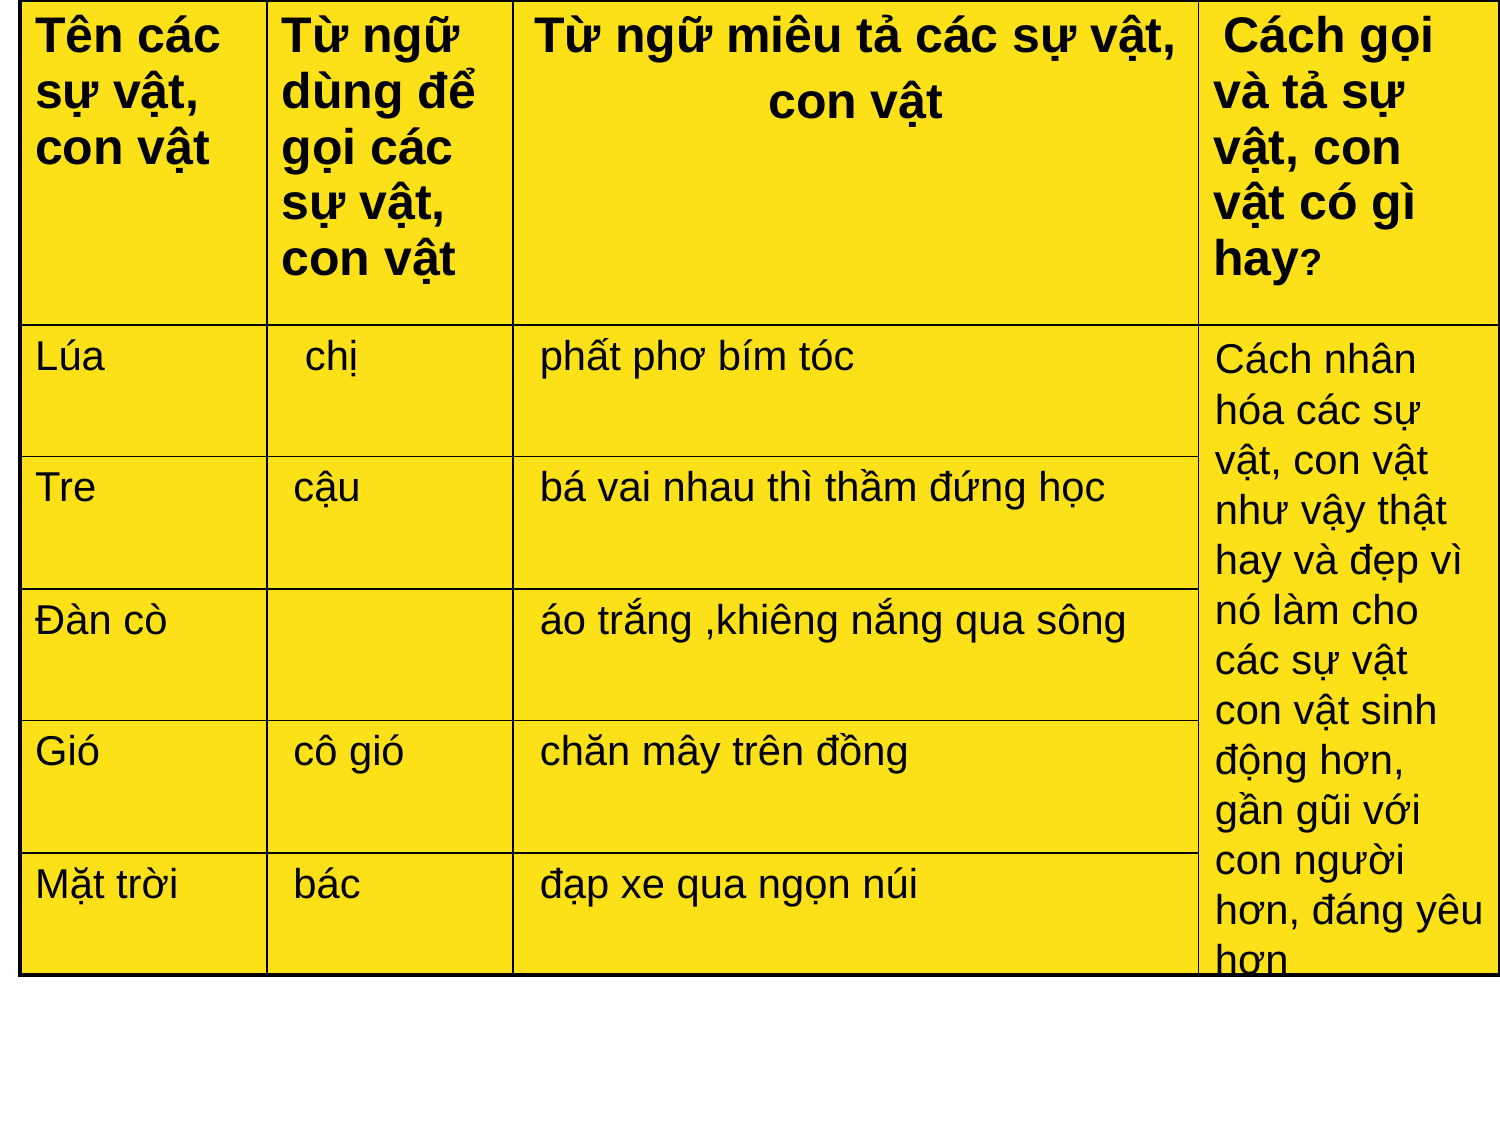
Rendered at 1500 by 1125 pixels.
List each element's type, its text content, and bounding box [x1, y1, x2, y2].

table_cell phất phơ bím tóc [514, 326, 1198, 456]
table_cell đạp xe qua ngọn núi [514, 854, 1198, 973]
table_cell áo trắng ,khiêng nắng qua sông [514, 590, 1198, 720]
table_cell chị [268, 326, 512, 456]
table_cell chăn mây trên đồng [514, 721, 1198, 852]
table_cell Đàn cò [22, 590, 266, 720]
table_cell bác [268, 854, 512, 973]
table_cell Gió [22, 721, 266, 852]
table_header Từ ngữ miêu tả các sự vật, con vật [514, 2, 1198, 324]
table_cell cậu [268, 457, 512, 588]
text_box Cách nhân hóa các sự vật, con vật như vậy thật hay và đẹp vì nó làm cho các sự vật con vật sinh động hơn, gần gũi với con người hơn, đáng yêu hơn [1199, 324, 1500, 990]
table_cell Lúa [22, 326, 266, 456]
table_header Cách gọi và tả sự vật, con vật có gì hay? [1199, 2, 1498, 324]
table_header Từ ngữ dùng để gọi các sự vật, con vật [268, 2, 512, 324]
table_cell bá vai nhau thì thầm đứng học [514, 457, 1198, 588]
table_cell [268, 590, 512, 720]
table_header Tên các sự vật, con vật [22, 2, 266, 324]
table_cell Tre [22, 457, 266, 588]
table_cell cô gió [268, 721, 512, 852]
table_cell Mặt trời [22, 854, 266, 973]
